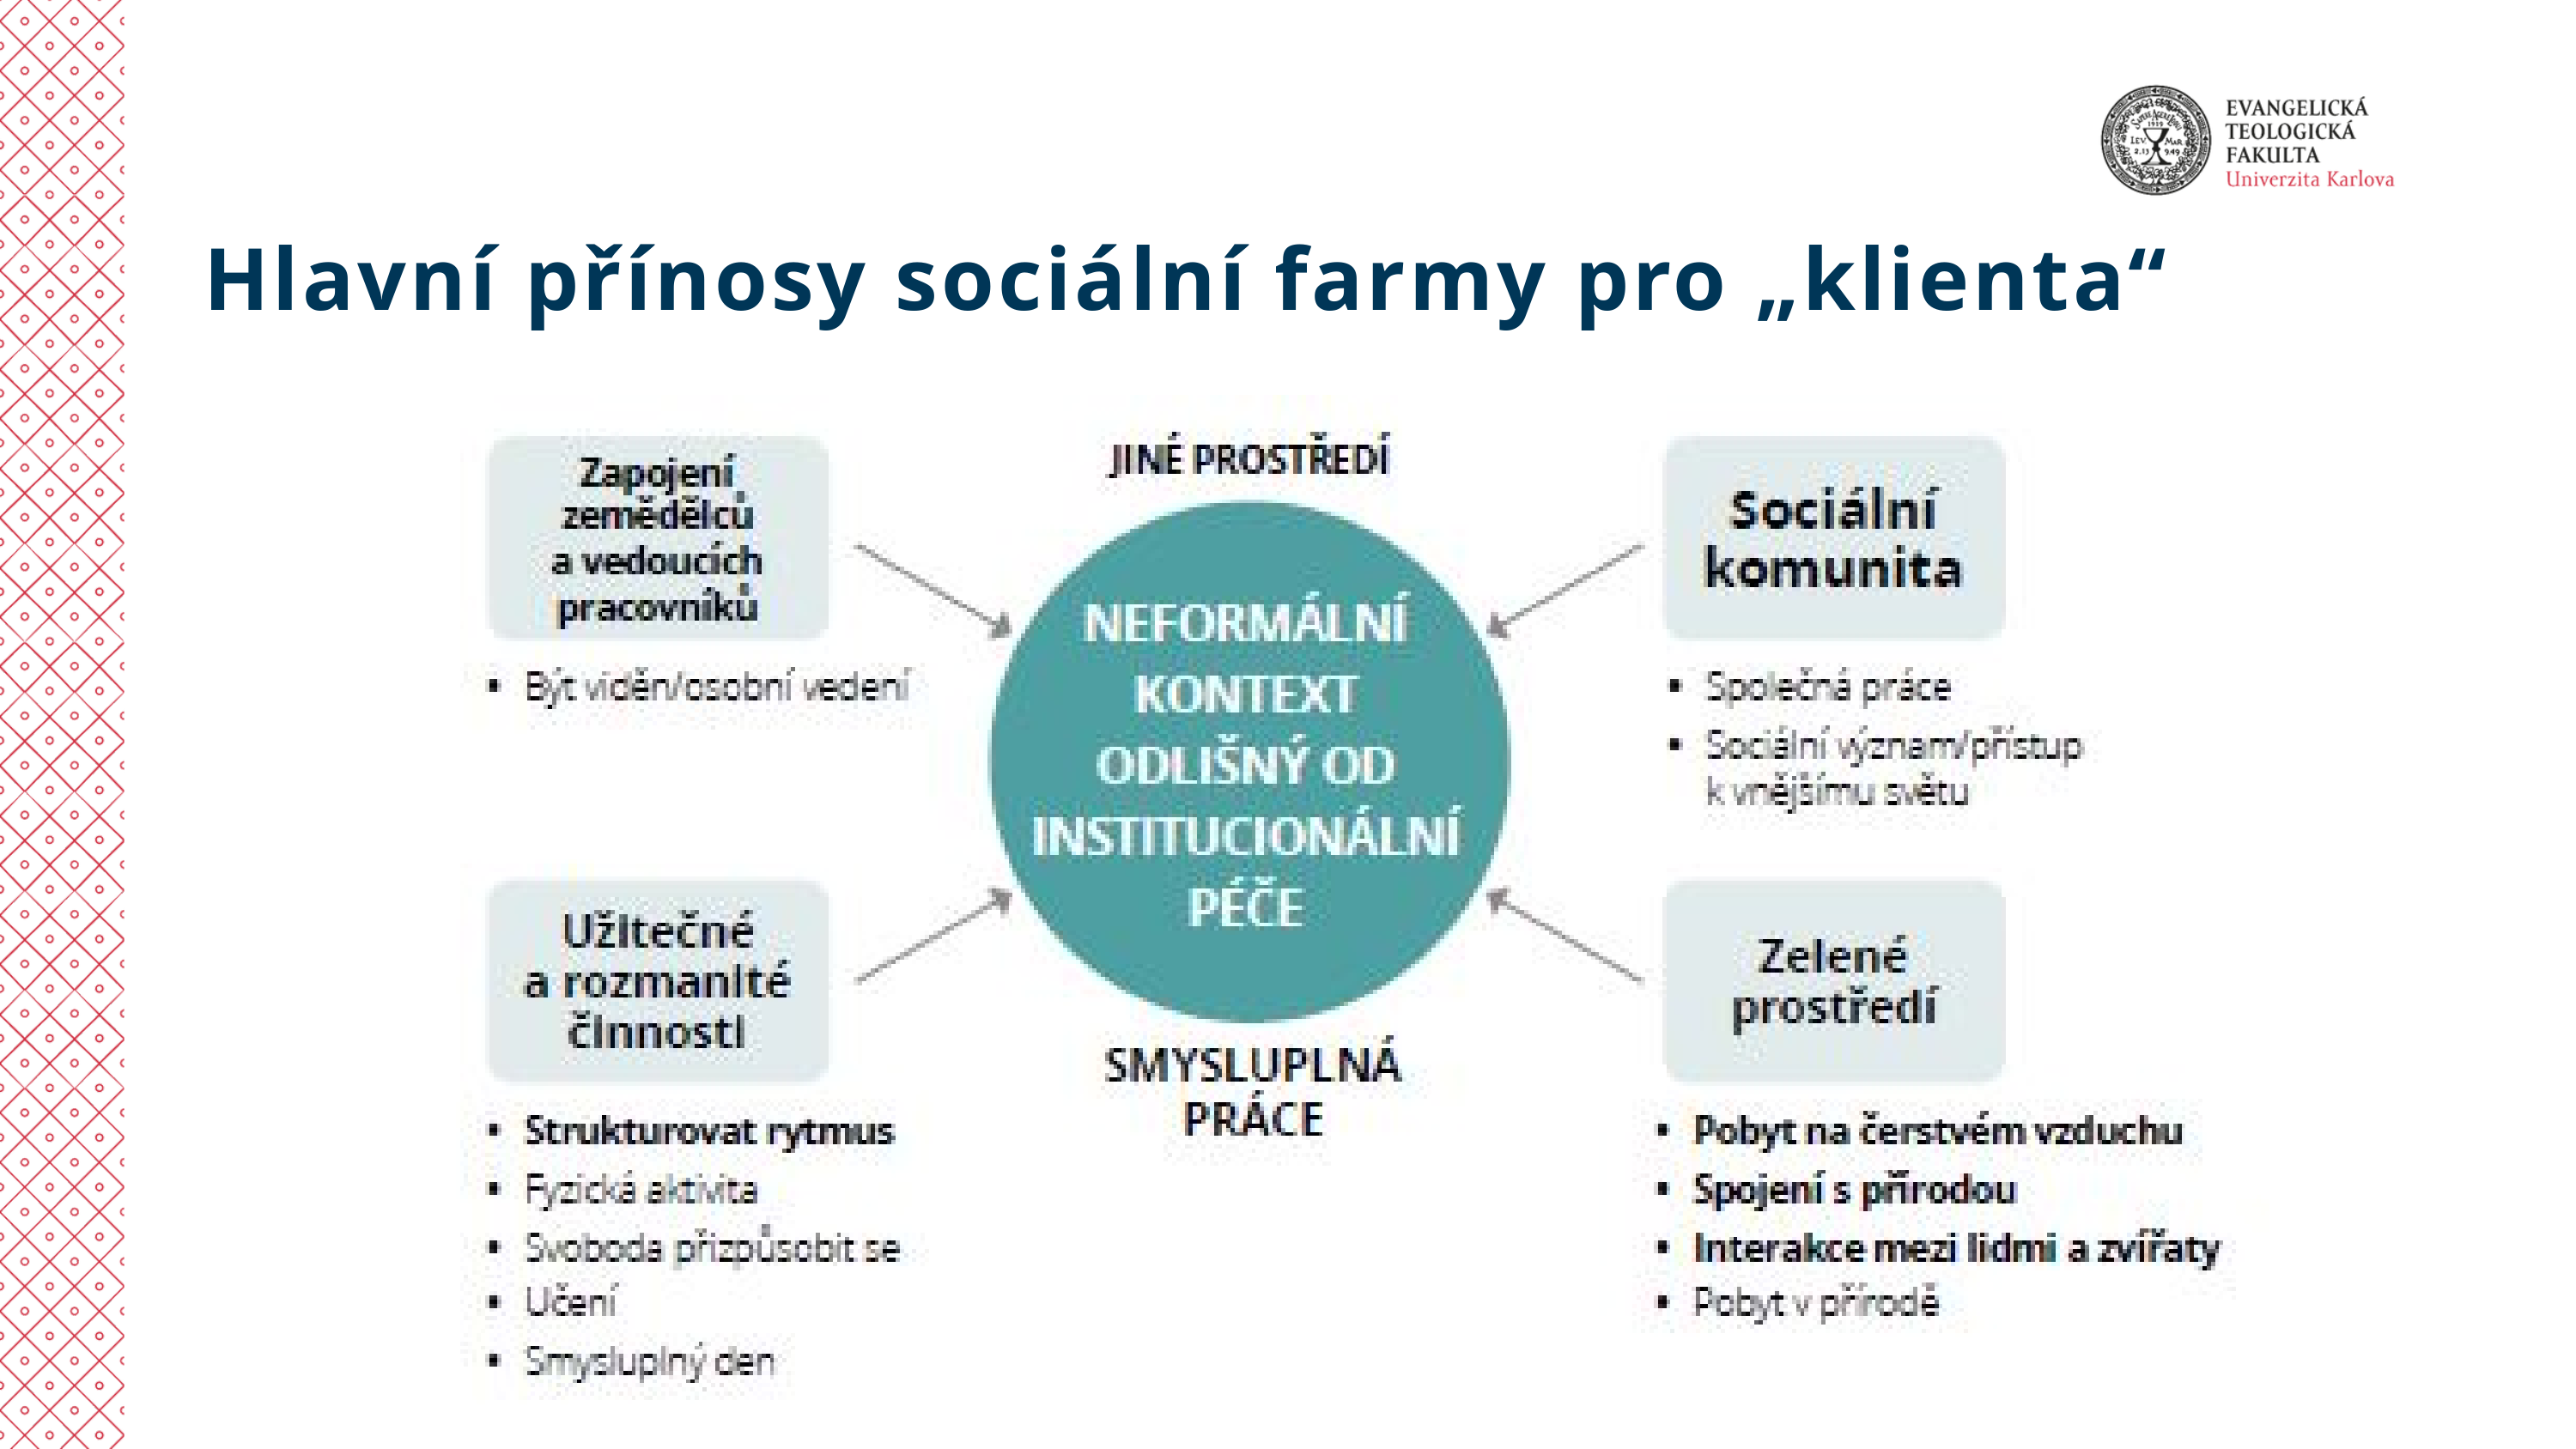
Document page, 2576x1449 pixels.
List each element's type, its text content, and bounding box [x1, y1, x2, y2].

text_box [0, 0, 125, 1449]
text_box Hlavní přínosy sociální farmy pro „klienta“ [204, 198, 2391, 328]
text_box [2098, 82, 2400, 200]
picture [393, 395, 2287, 1417]
